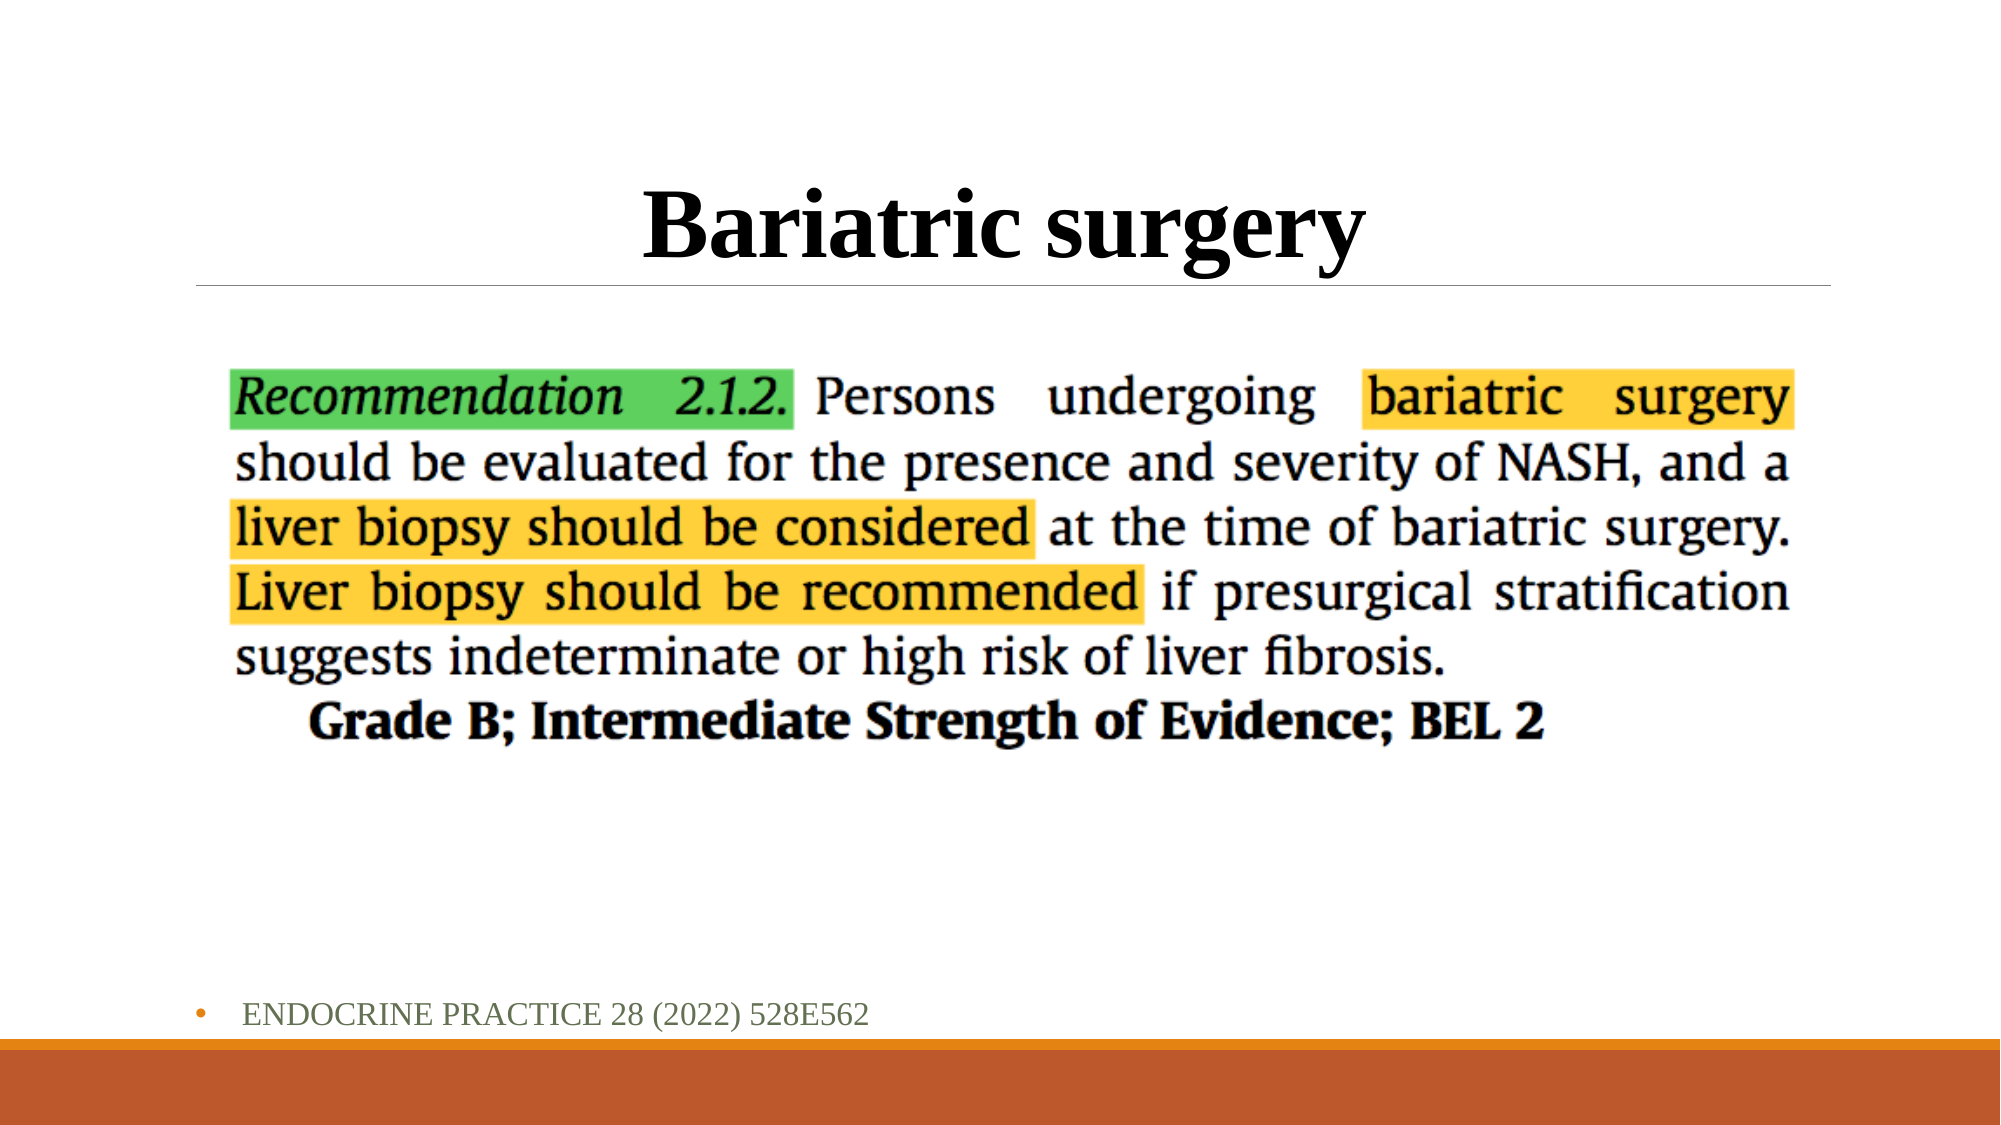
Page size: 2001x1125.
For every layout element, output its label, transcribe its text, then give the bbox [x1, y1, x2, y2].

title Bariatric surgery [180, 47, 1830, 285]
list Endocrine Practice 28 (2022) 528e562 [180, 954, 1830, 1076]
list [179, 321, 1831, 818]
